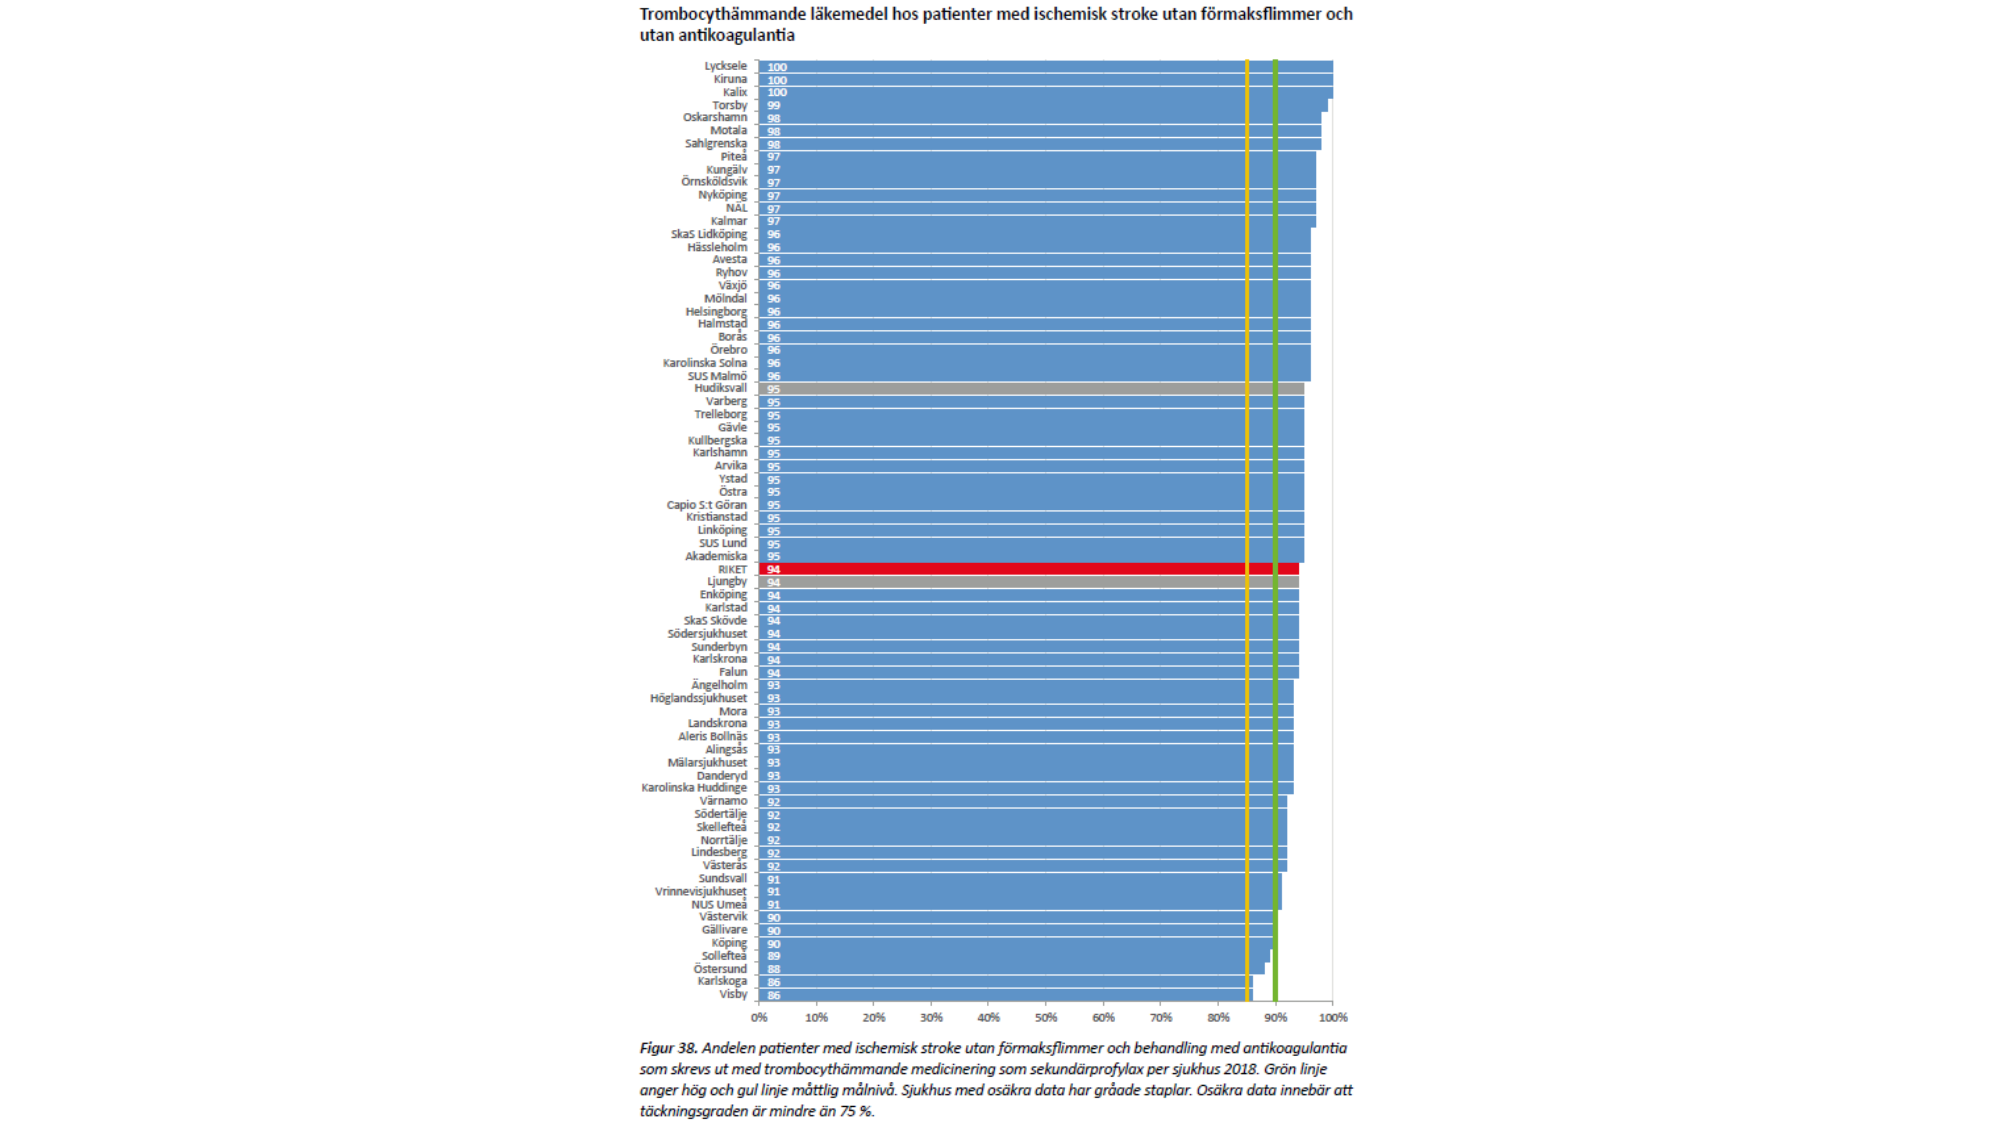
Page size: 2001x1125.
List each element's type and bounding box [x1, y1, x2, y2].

picture [632, 0, 1368, 1125]
